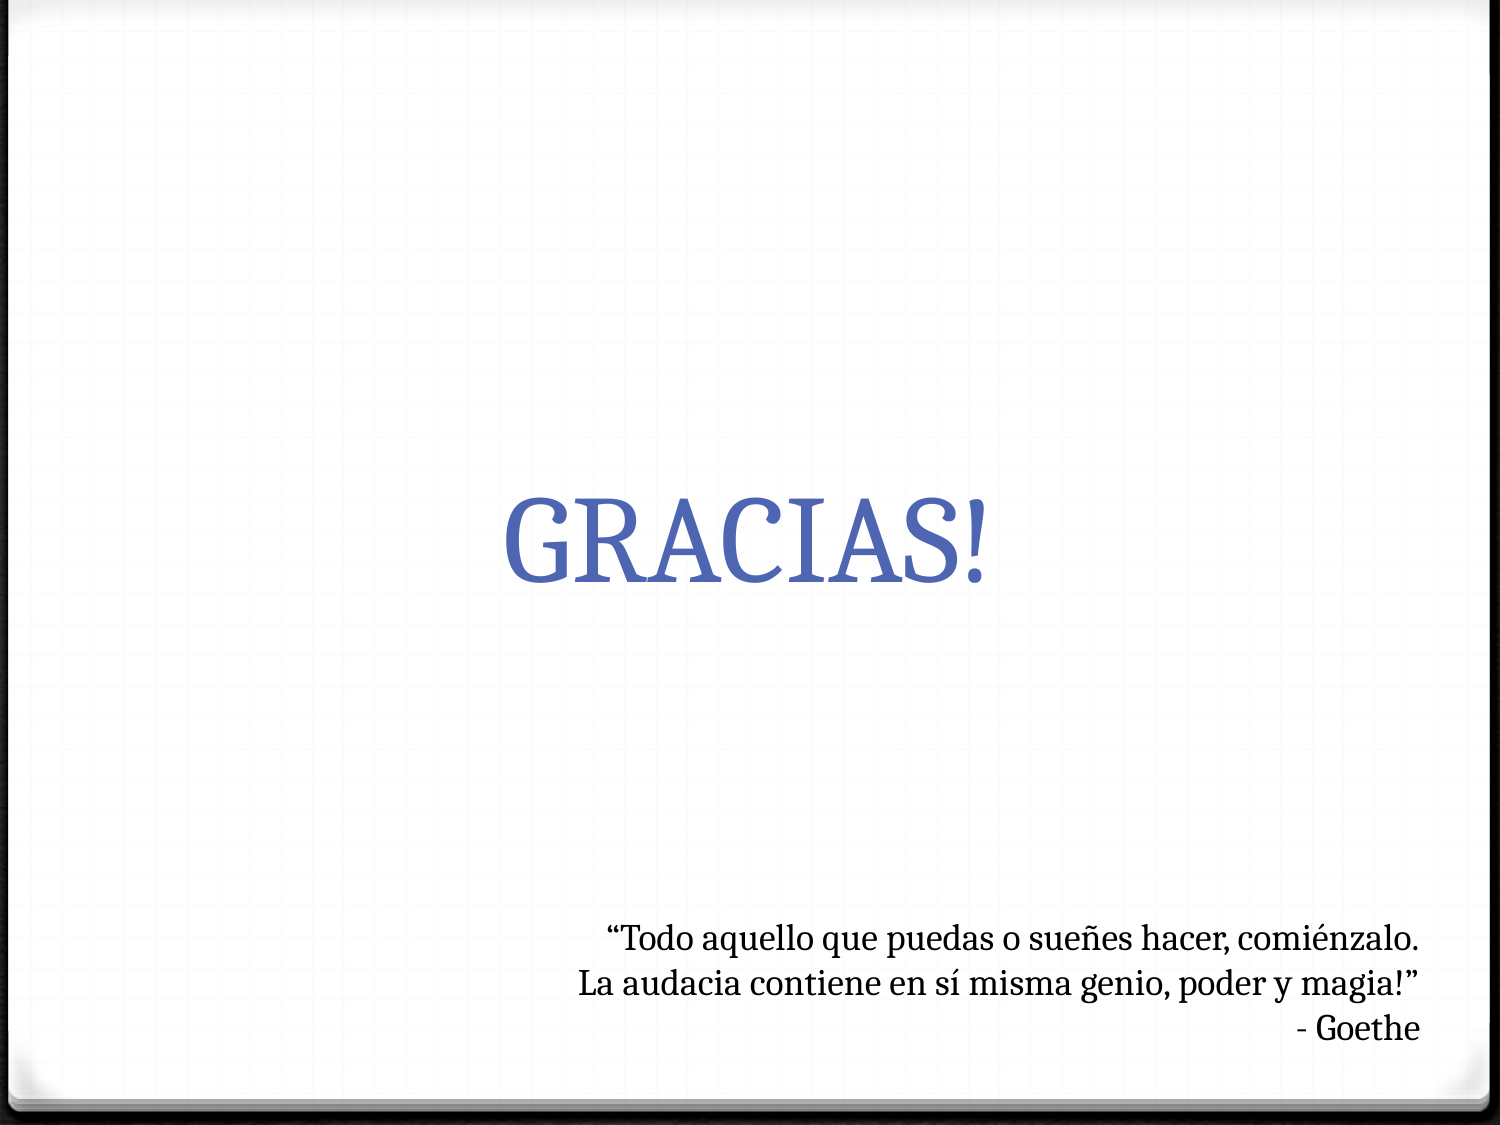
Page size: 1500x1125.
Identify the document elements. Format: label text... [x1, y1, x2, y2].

picture [0, 0, 1500, 1125]
list GRACIAS! [137, 208, 1363, 857]
text_box “Todo aquello que puedas o sueñes hacer, comiénzalo. La audacia contiene en sí misma genio, poder y magia!” - Goethe [501, 905, 1436, 1055]
